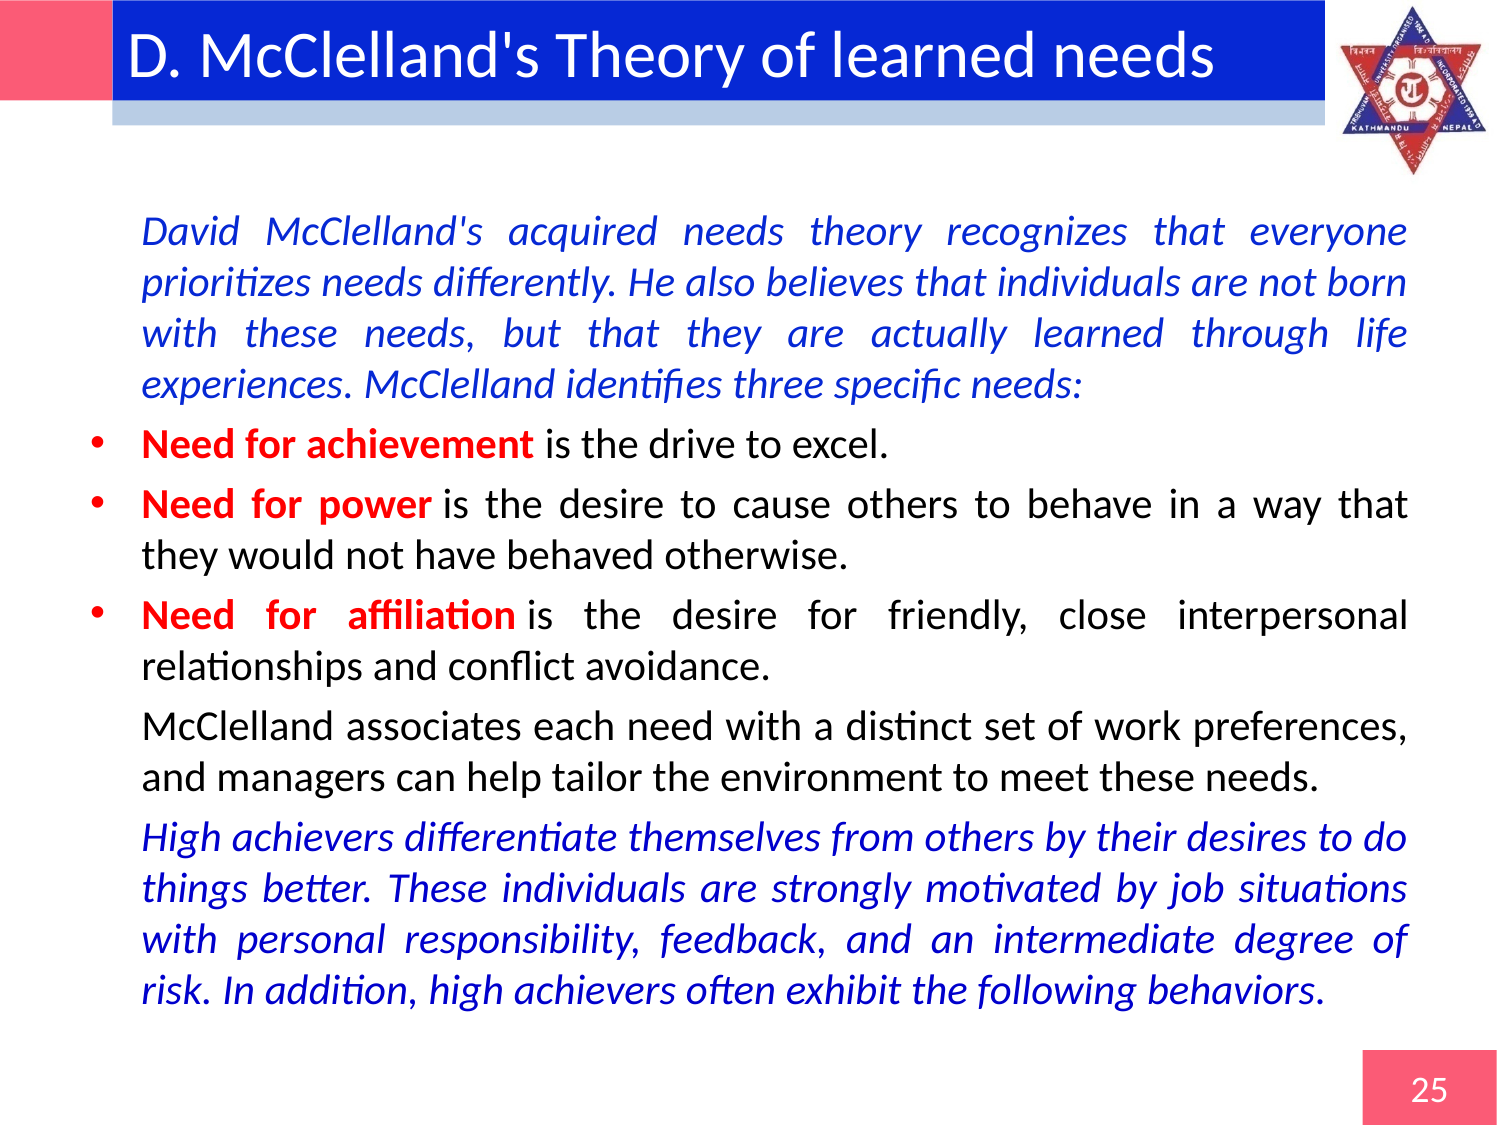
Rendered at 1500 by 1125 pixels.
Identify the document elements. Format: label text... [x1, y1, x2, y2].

picture [1324, 0, 1500, 188]
slide_number 25 [1362, 1050, 1497, 1125]
list David McClelland's acquired needs theory recognizes that everyone prioritizes needs differently. He also believes that individuals are not born with these needs, but that they are actually learned through life experiences. McClelland identifies three specific needs: Need for achievement is the drive to excel. Need for power is the desire to cause others to behave in a way that they would not have behaved otherwise. Need for affiliation is the desire for friendly, close interpersonal relationships and conflict avoidance. McClelland associates each need with a distinct set of work preferences, and managers can help tailor the environment to meet these needs. High achievers differentiate themselves from others by their desires to do things better. These individuals are strongly motivated by job situations with personal responsibility, feedback, and an intermediate degree of risk. In addition, high achievers often exhibit the following behaviors. [75, 195, 1425, 1025]
title D. McClelland's Theory of learned needs [112, 0, 1322, 101]
